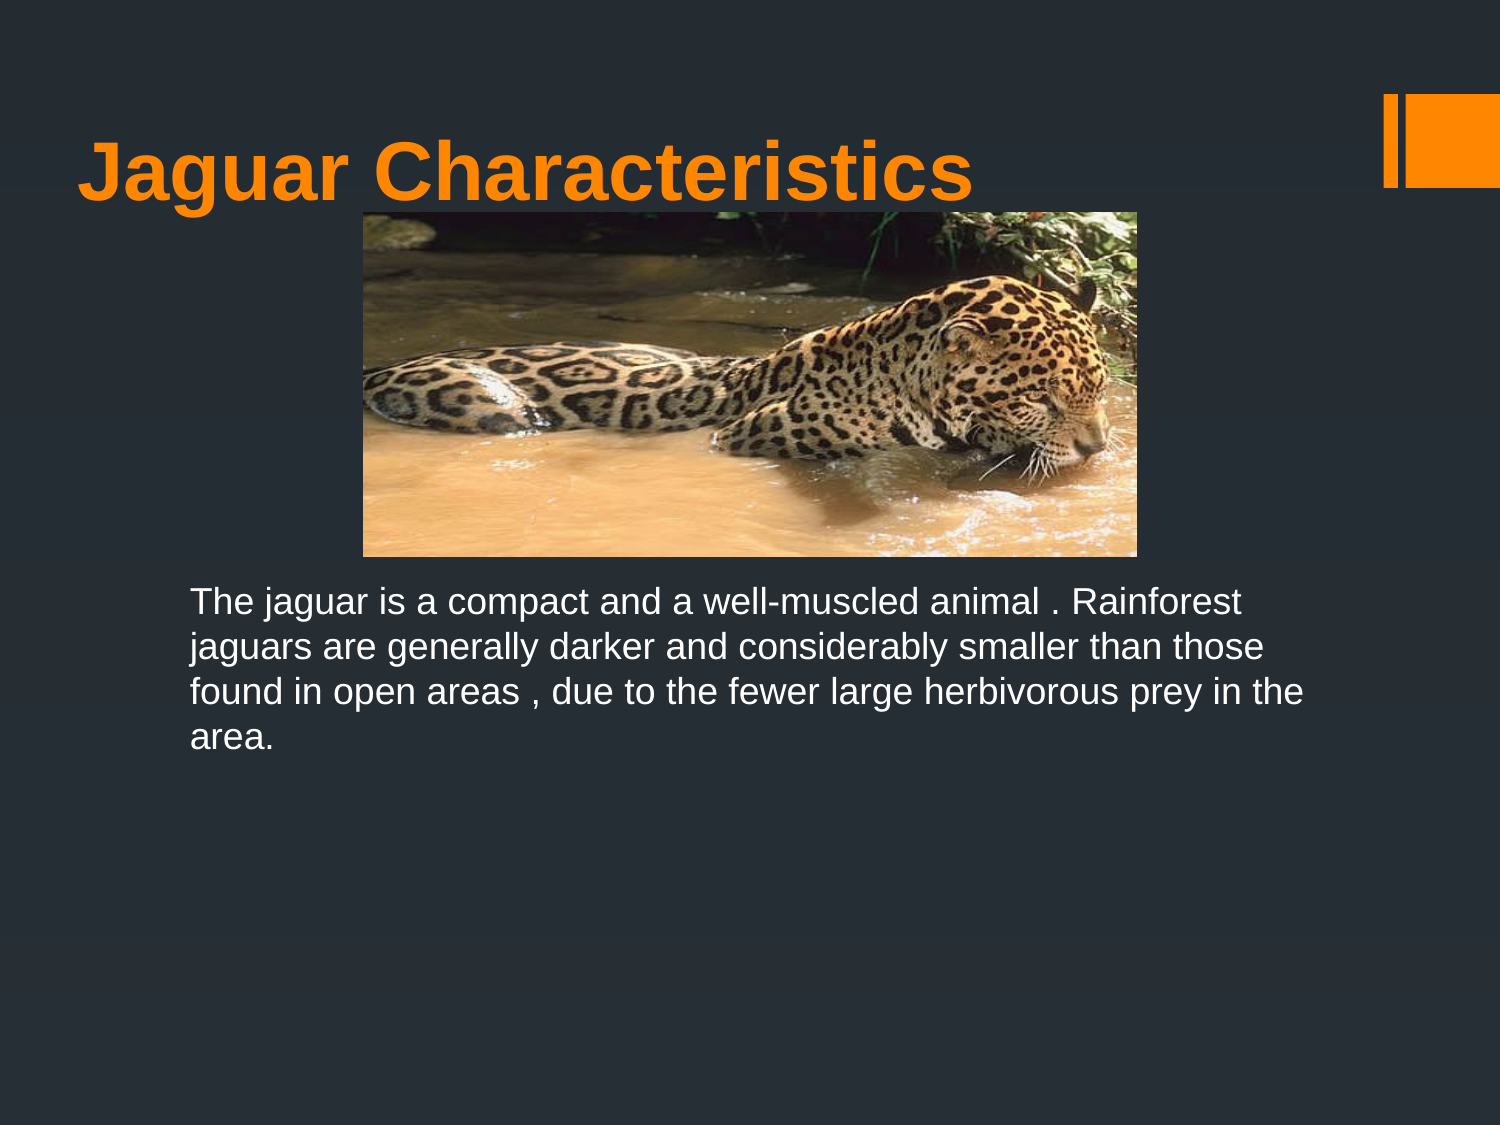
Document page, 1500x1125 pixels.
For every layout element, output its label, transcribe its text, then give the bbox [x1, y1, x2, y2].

text_box The jaguar is a compact and a well-muscled animal . Rainforest jaguars are generally darker and considerably smaller than those found in open areas , due to the fewer large herbivorous prey in the area. [174, 569, 1325, 765]
picture [363, 211, 1137, 557]
title Jaguar Characteristics [62, 37, 1413, 225]
